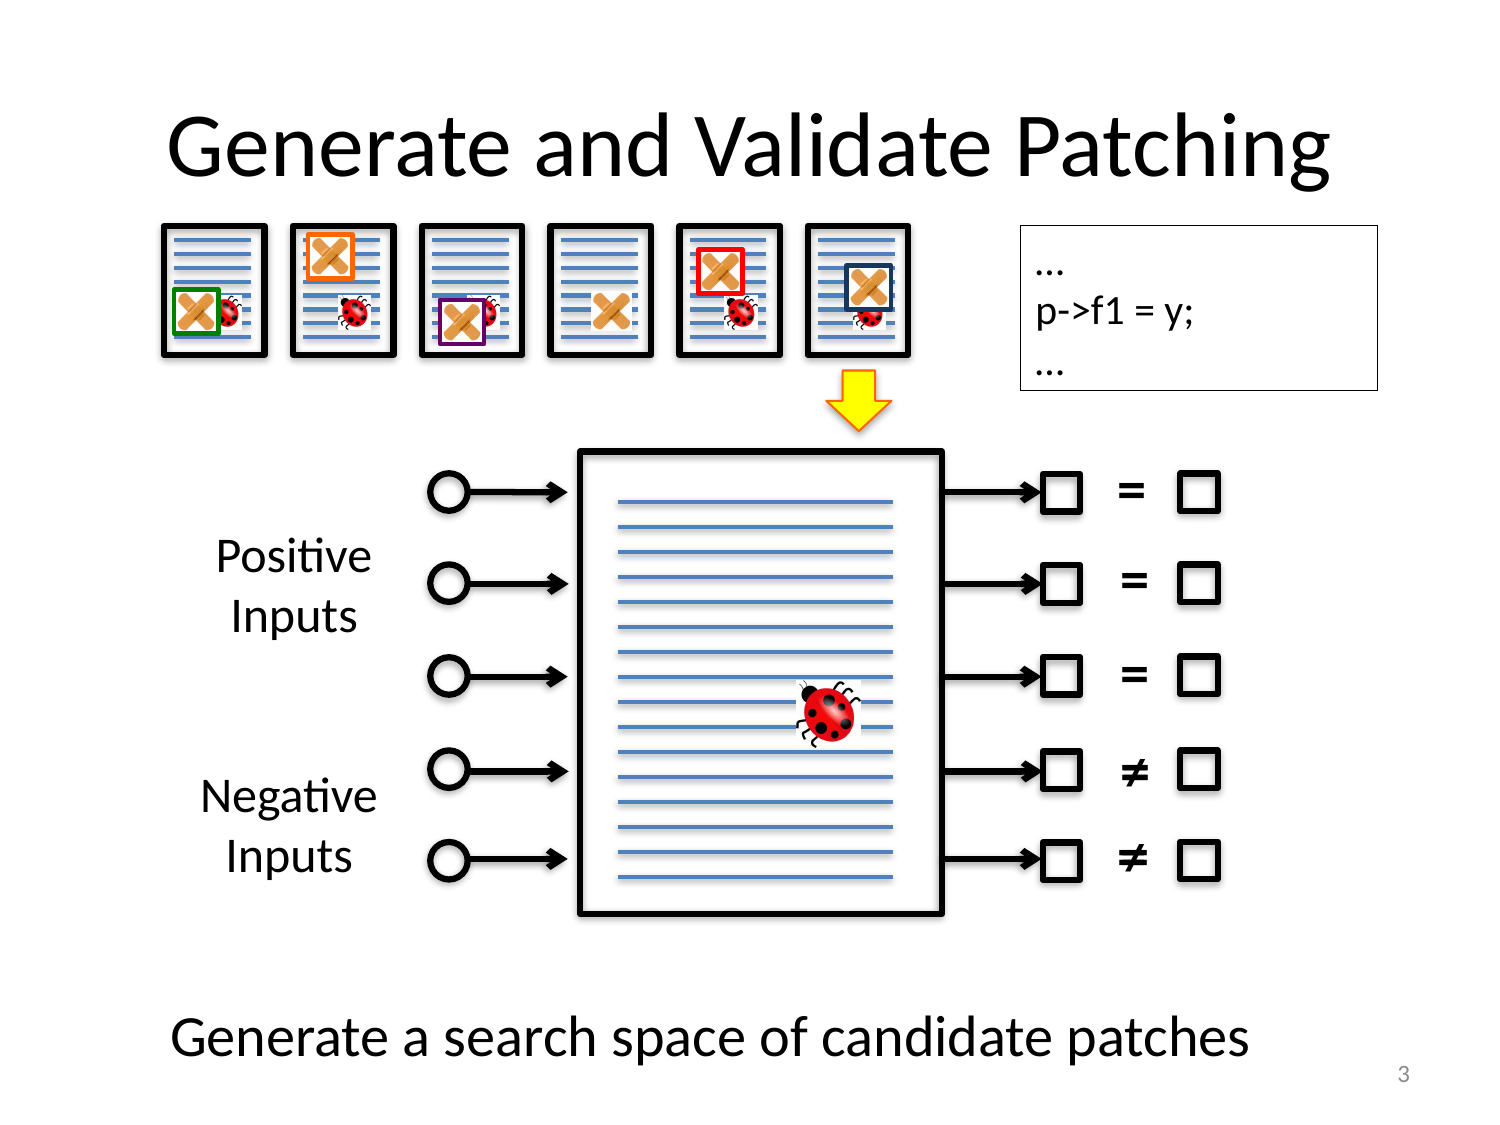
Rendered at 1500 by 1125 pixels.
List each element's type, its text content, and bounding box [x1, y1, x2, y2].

text_box = [1102, 443, 1162, 529]
text_box Negative Inputs [185, 755, 393, 891]
text_box Generate and Validate Patching [74, 45, 1425, 233]
text_box [1179, 656, 1218, 695]
text_box [1179, 564, 1218, 603]
text_box … p->f1 = y; … [1020, 225, 1378, 391]
text_box [825, 369, 893, 432]
text_box Generate a search space of candidate patches [155, 990, 1310, 1076]
text_box = [1105, 627, 1165, 713]
text_box [1179, 750, 1218, 789]
text_box [1042, 751, 1081, 790]
text_box Positive Inputs [200, 515, 388, 651]
text_box [429, 841, 469, 881]
text_box [1042, 842, 1081, 881]
text_box = [1105, 726, 1165, 811]
text_box [429, 656, 469, 696]
text_box [1179, 841, 1218, 880]
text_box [579, 451, 942, 915]
text_box [1042, 656, 1081, 695]
text_box [429, 472, 469, 512]
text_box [292, 225, 394, 355]
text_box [550, 225, 652, 355]
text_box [679, 225, 781, 355]
text_box [429, 749, 469, 789]
text_box = [1105, 534, 1165, 619]
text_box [421, 225, 523, 355]
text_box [163, 225, 265, 355]
text_box [1179, 473, 1218, 512]
text_box [1042, 473, 1081, 512]
text_box ≠ [1105, 811, 1165, 896]
slide_number 3 [1074, 1042, 1425, 1103]
text_box [429, 563, 469, 603]
text_box [1042, 564, 1081, 603]
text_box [807, 225, 909, 355]
